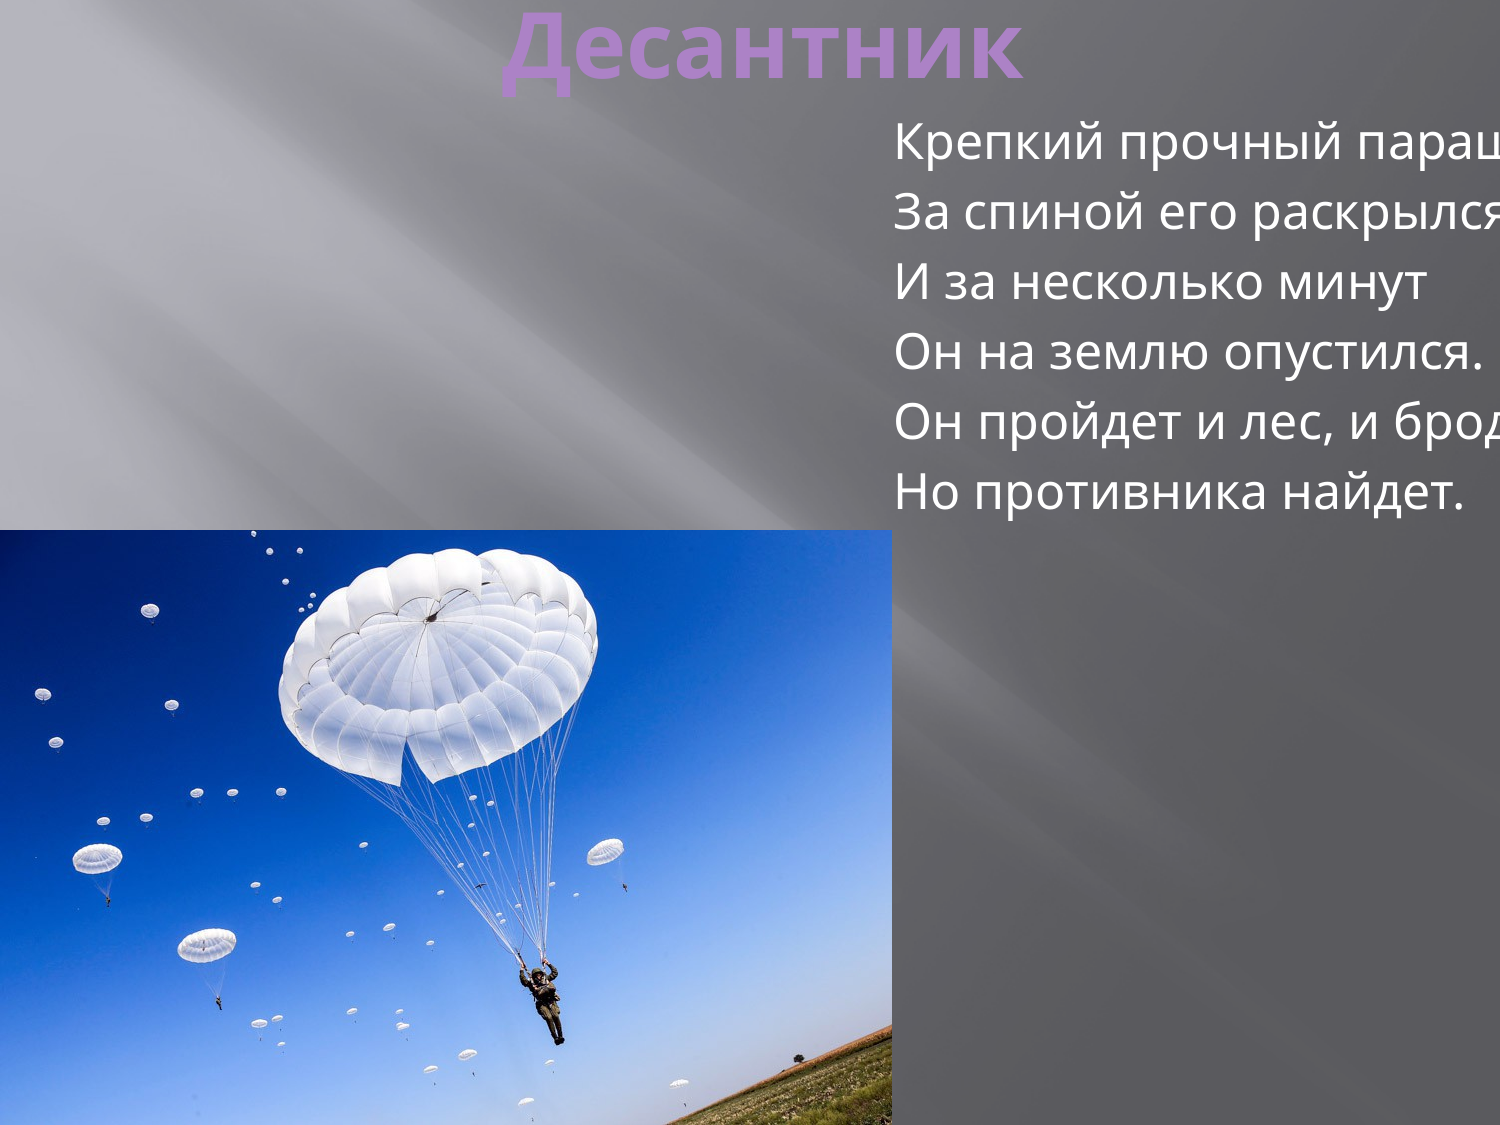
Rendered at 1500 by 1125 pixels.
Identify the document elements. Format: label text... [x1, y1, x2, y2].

title Десантник [88, 0, 1439, 136]
picture [0, 530, 892, 1125]
list Крепкий прочный парашют За спиной его раскрылся, И за несколько минут Он на землю опустился. Он пройдет и лес, и брод, Но противника найдет. [856, 101, 1500, 898]
